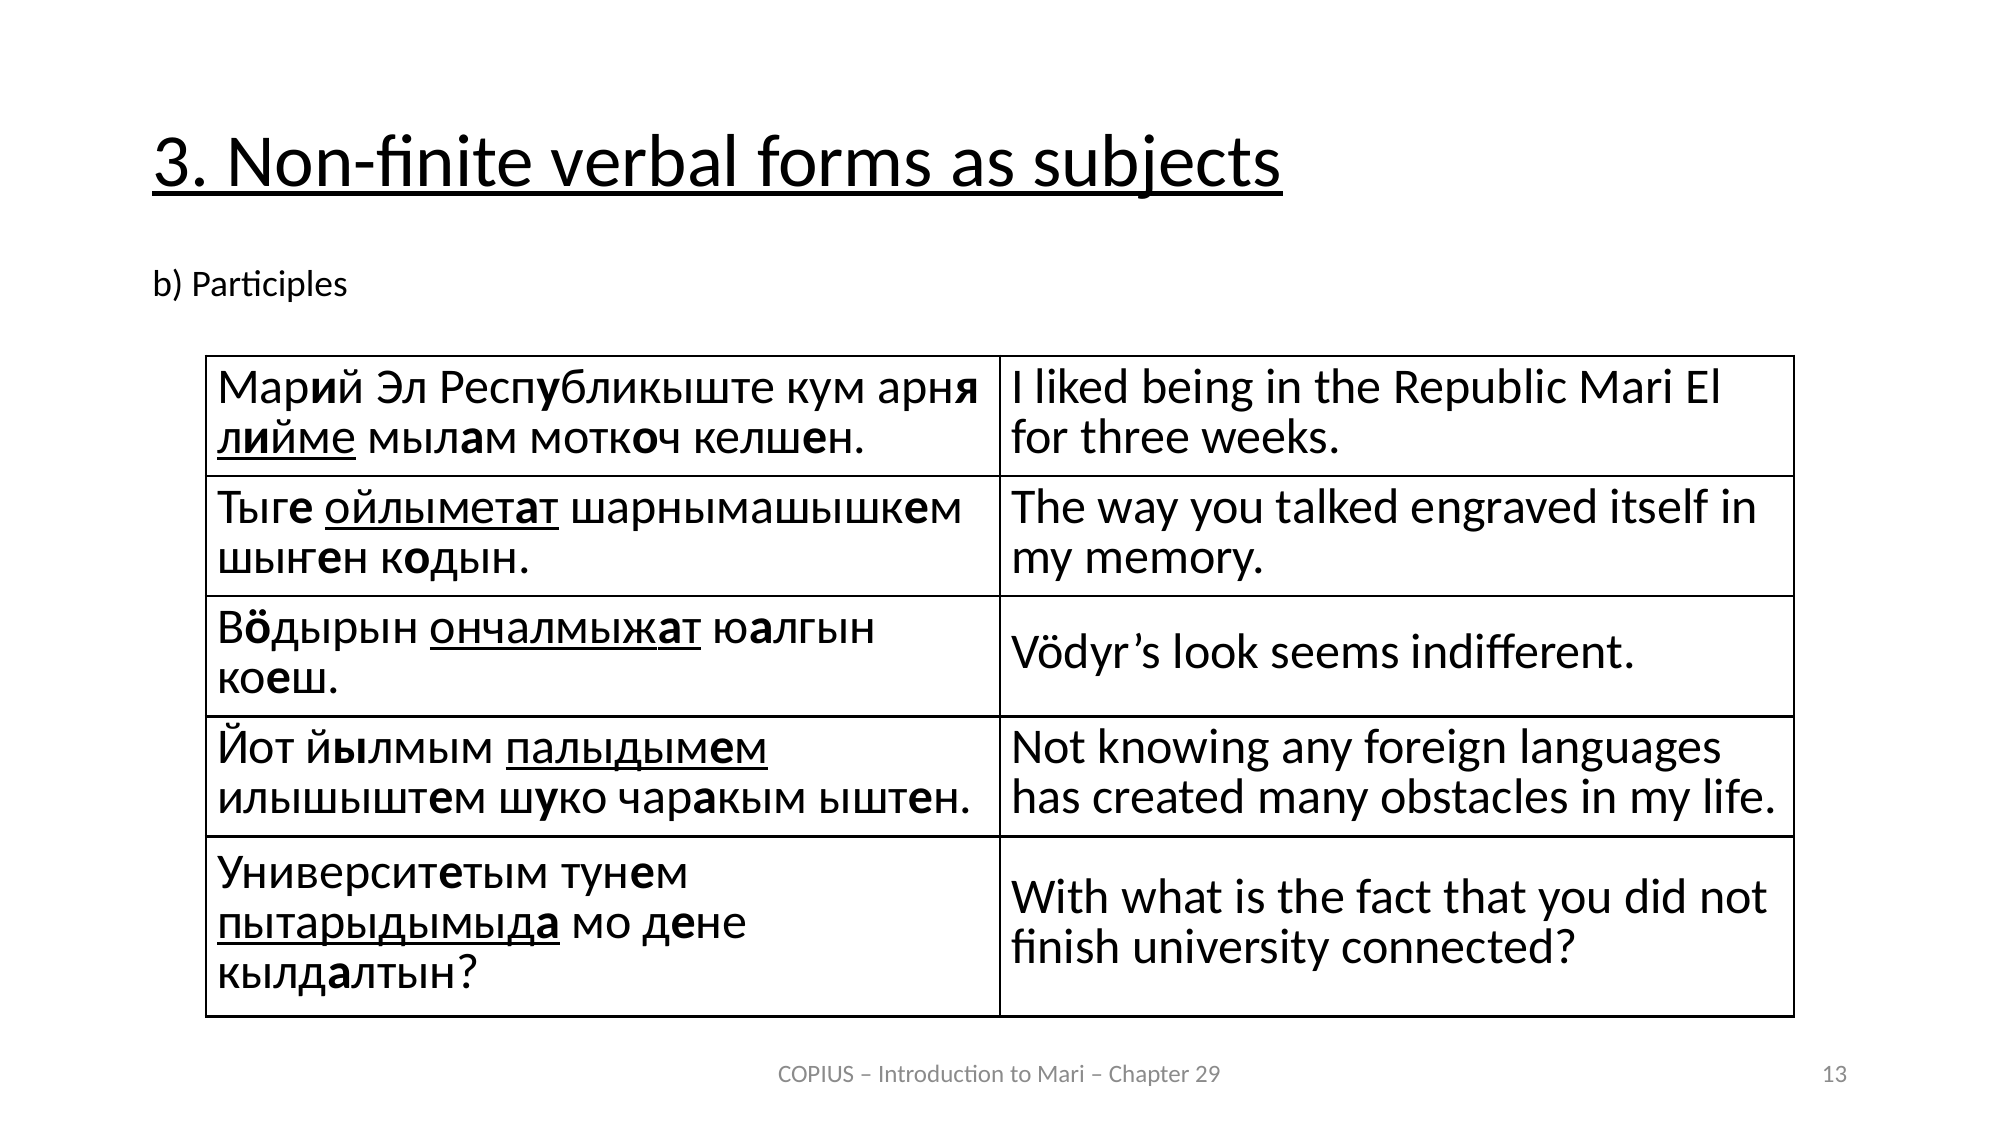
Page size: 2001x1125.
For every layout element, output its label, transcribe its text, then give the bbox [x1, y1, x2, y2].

footer COPIUS – Introduction to Mari – Chapter 29 [662, 1042, 1338, 1103]
table_cell Йот йылмым палыдымем илышыштем шуко чаракым ыштен. [207, 718, 999, 835]
table_cell Вӧдырын ончалмыжат юалгын коеш. [207, 597, 999, 715]
slide_number 13 [1412, 1042, 1863, 1103]
table_header I liked being in the Republic Mari El for three weeks. [1001, 357, 1793, 475]
table_cell Vödyr’s look seems indifferent. [1001, 597, 1793, 715]
table_cell Университетым тунем пытарыдымыда мо дене кылдалтын? [207, 838, 999, 1015]
table_cell With what is the fact that you did not finish university connected? [1001, 838, 1793, 1015]
list 3. Non-finite verbal forms as subjects [137, 113, 1863, 239]
table_cell The way you talked engraved itself in my memory. [1001, 477, 1793, 595]
text_box b) Participles [137, 251, 914, 312]
table_cell Тыге ойлыметат шарнымашышкем шыҥен кодын. [207, 477, 999, 595]
table_header Марий Эл Республикыште кум арня лийме мылам моткоч келшен. [207, 357, 999, 475]
table_cell Not knowing any foreign languages has created many obstacles in my life. [1001, 718, 1793, 835]
